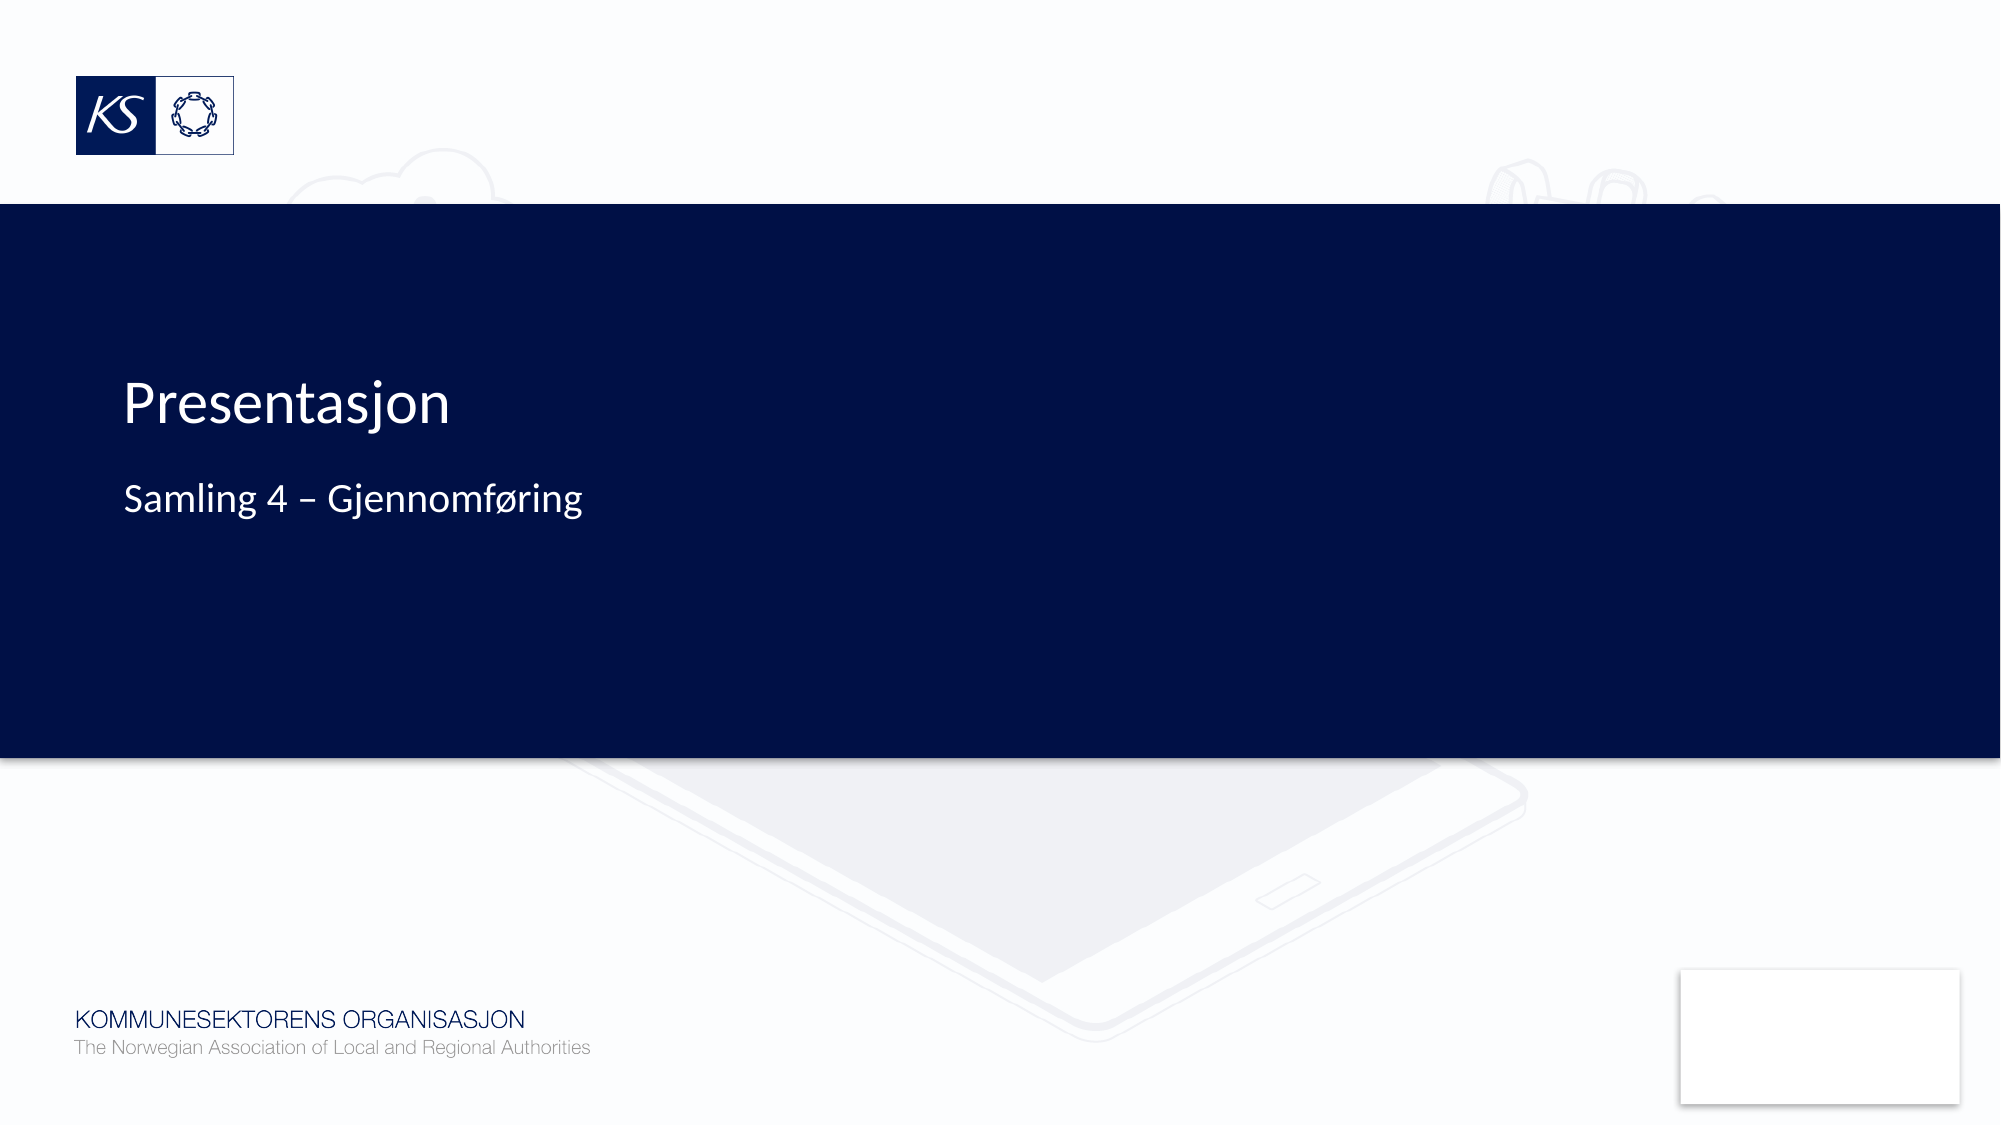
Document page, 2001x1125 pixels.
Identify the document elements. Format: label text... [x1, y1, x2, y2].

title Presentasjon [108, 360, 1736, 437]
picture [74, 1010, 590, 1058]
subtitle Samling 4 – Gjennomføring [108, 463, 1509, 548]
picture [76, 76, 234, 155]
